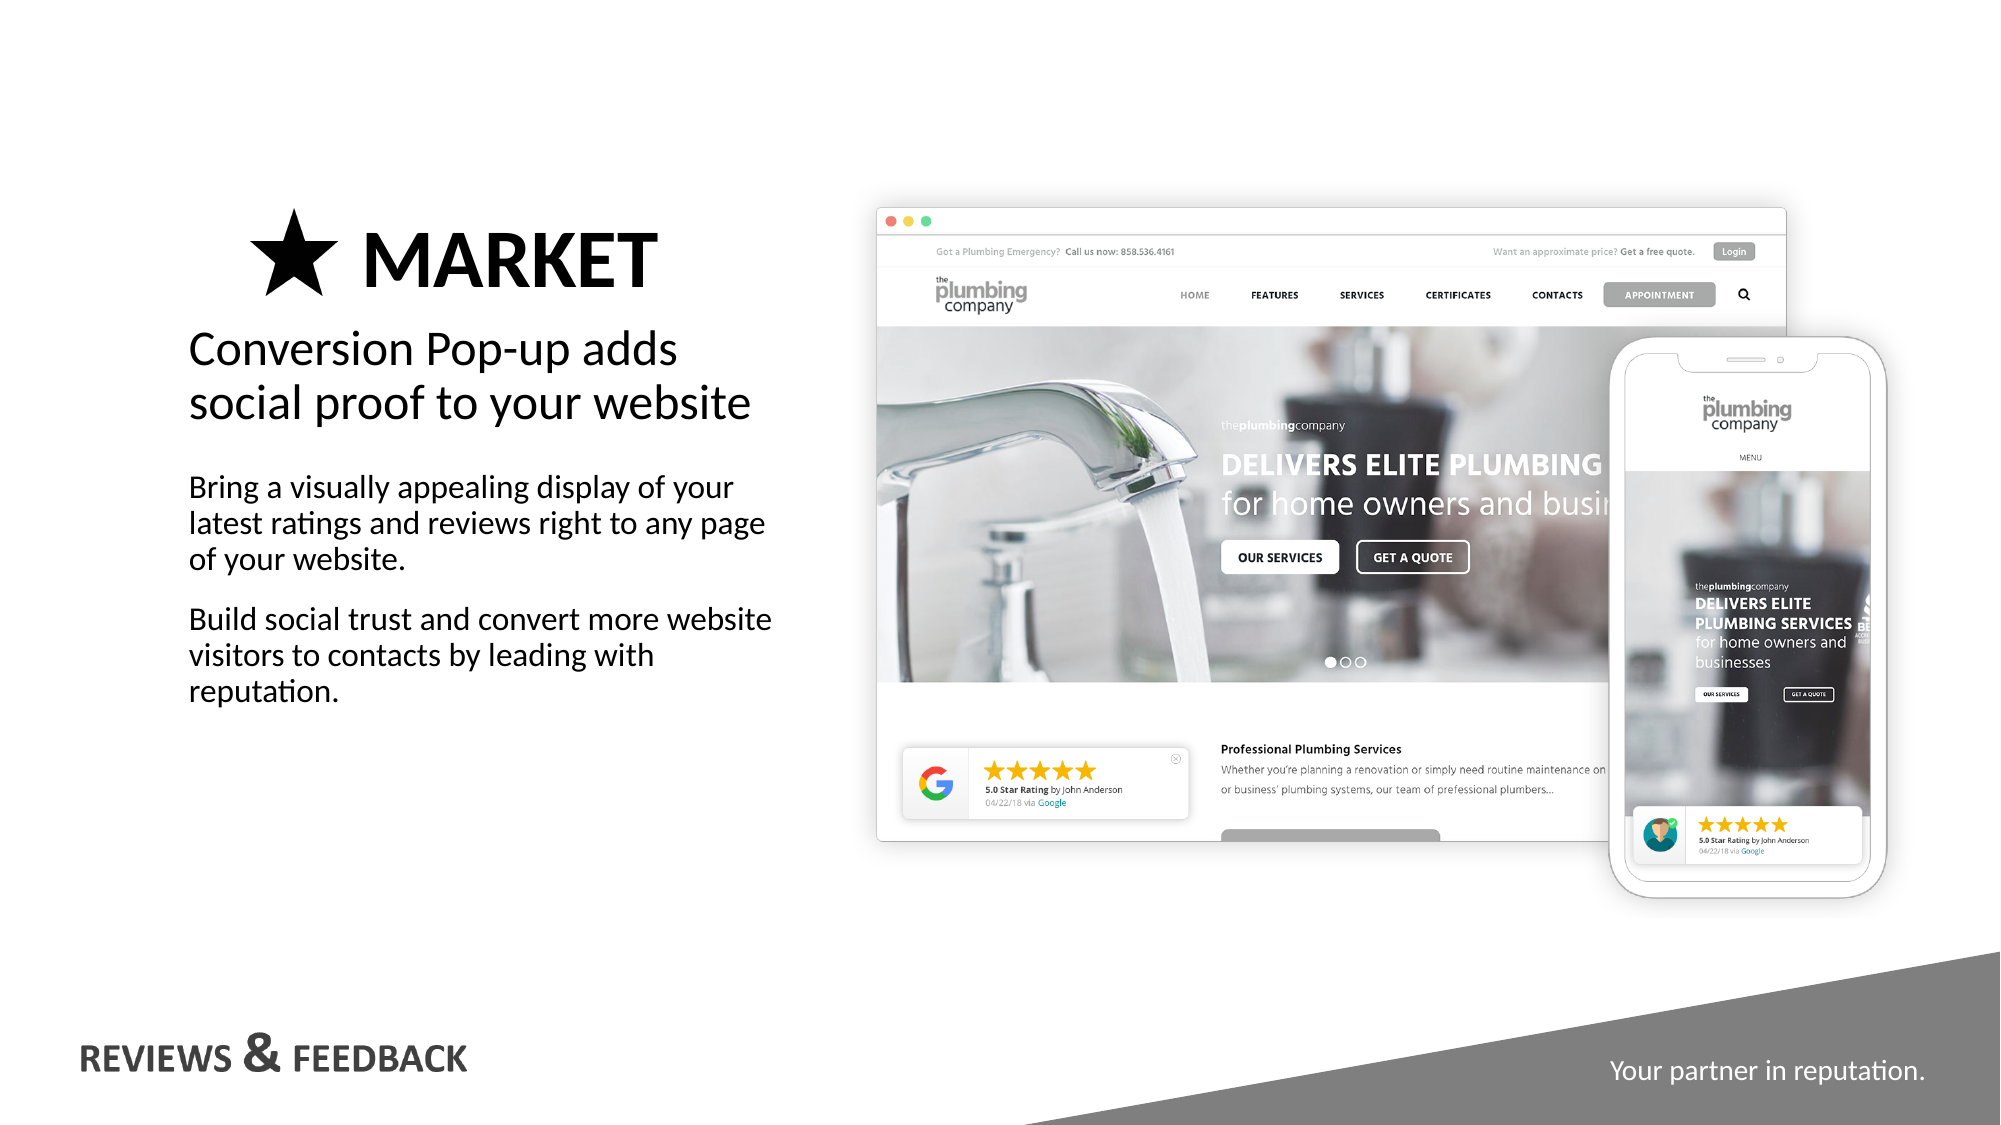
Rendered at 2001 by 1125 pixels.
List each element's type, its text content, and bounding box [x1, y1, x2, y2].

picture [43, 996, 493, 1117]
list Conversion Pop-up adds social proof to your website [187, 314, 787, 431]
list MARKET [361, 151, 880, 306]
picture [240, 199, 347, 305]
picture [830, 170, 1929, 918]
list Bring a visually appealing display of your latest ratings and reviews right to any page of your website. Build social trust and convert more website visitors to contacts by leading with reputation. [187, 469, 787, 880]
